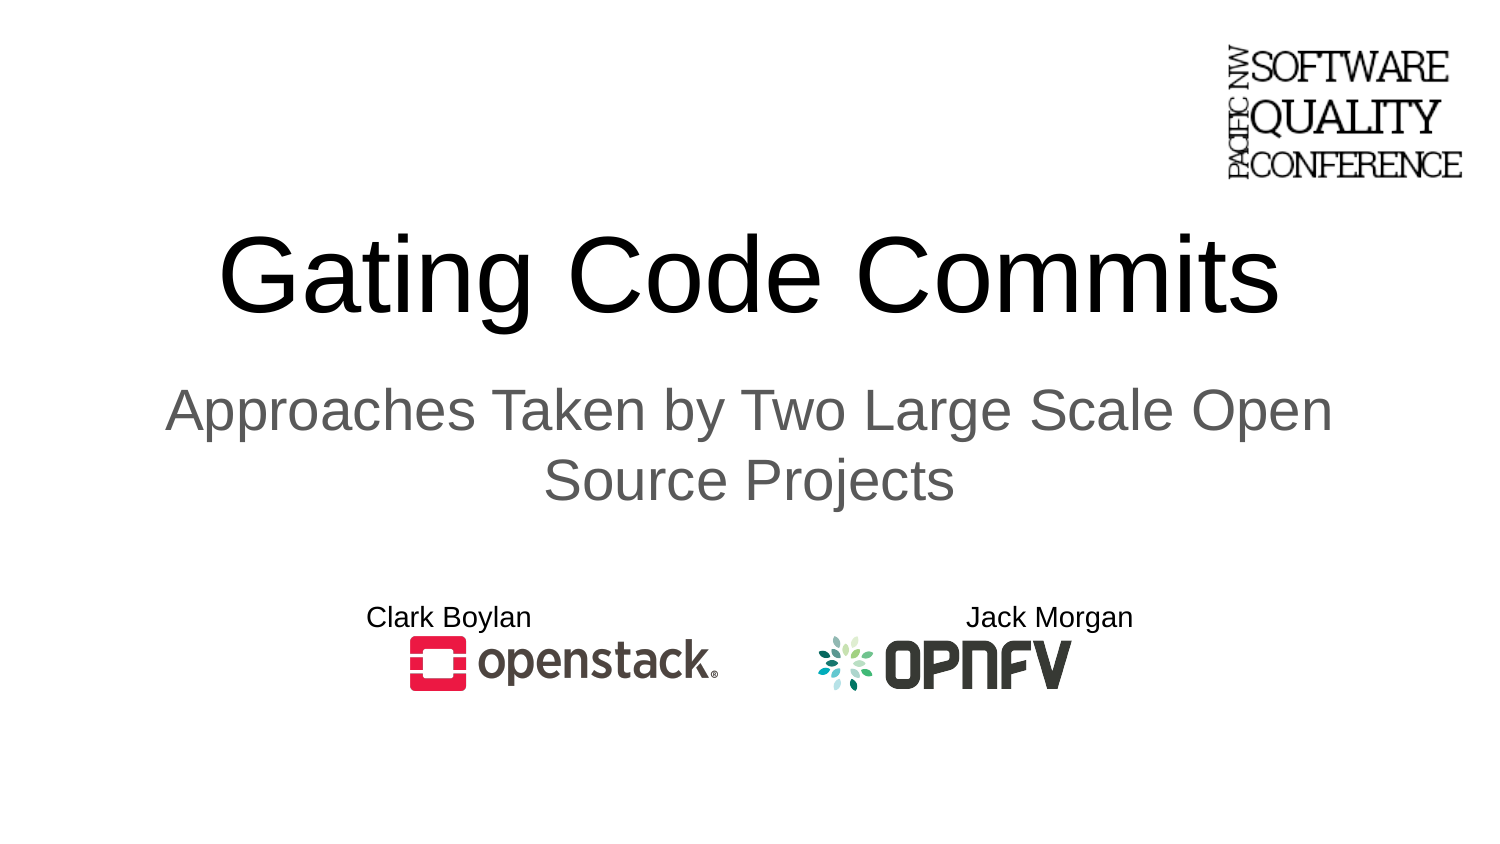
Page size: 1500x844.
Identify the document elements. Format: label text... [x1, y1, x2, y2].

subtitle Approaches Taken by Two Large Scale Open Source Projects [51, 356, 1449, 522]
picture [818, 635, 1072, 692]
picture [1224, 0, 1500, 187]
text_box Clark Boylan Jack Morgan [208, 547, 1292, 637]
picture [410, 635, 718, 692]
title Gating Code Commits [51, 122, 1449, 350]
